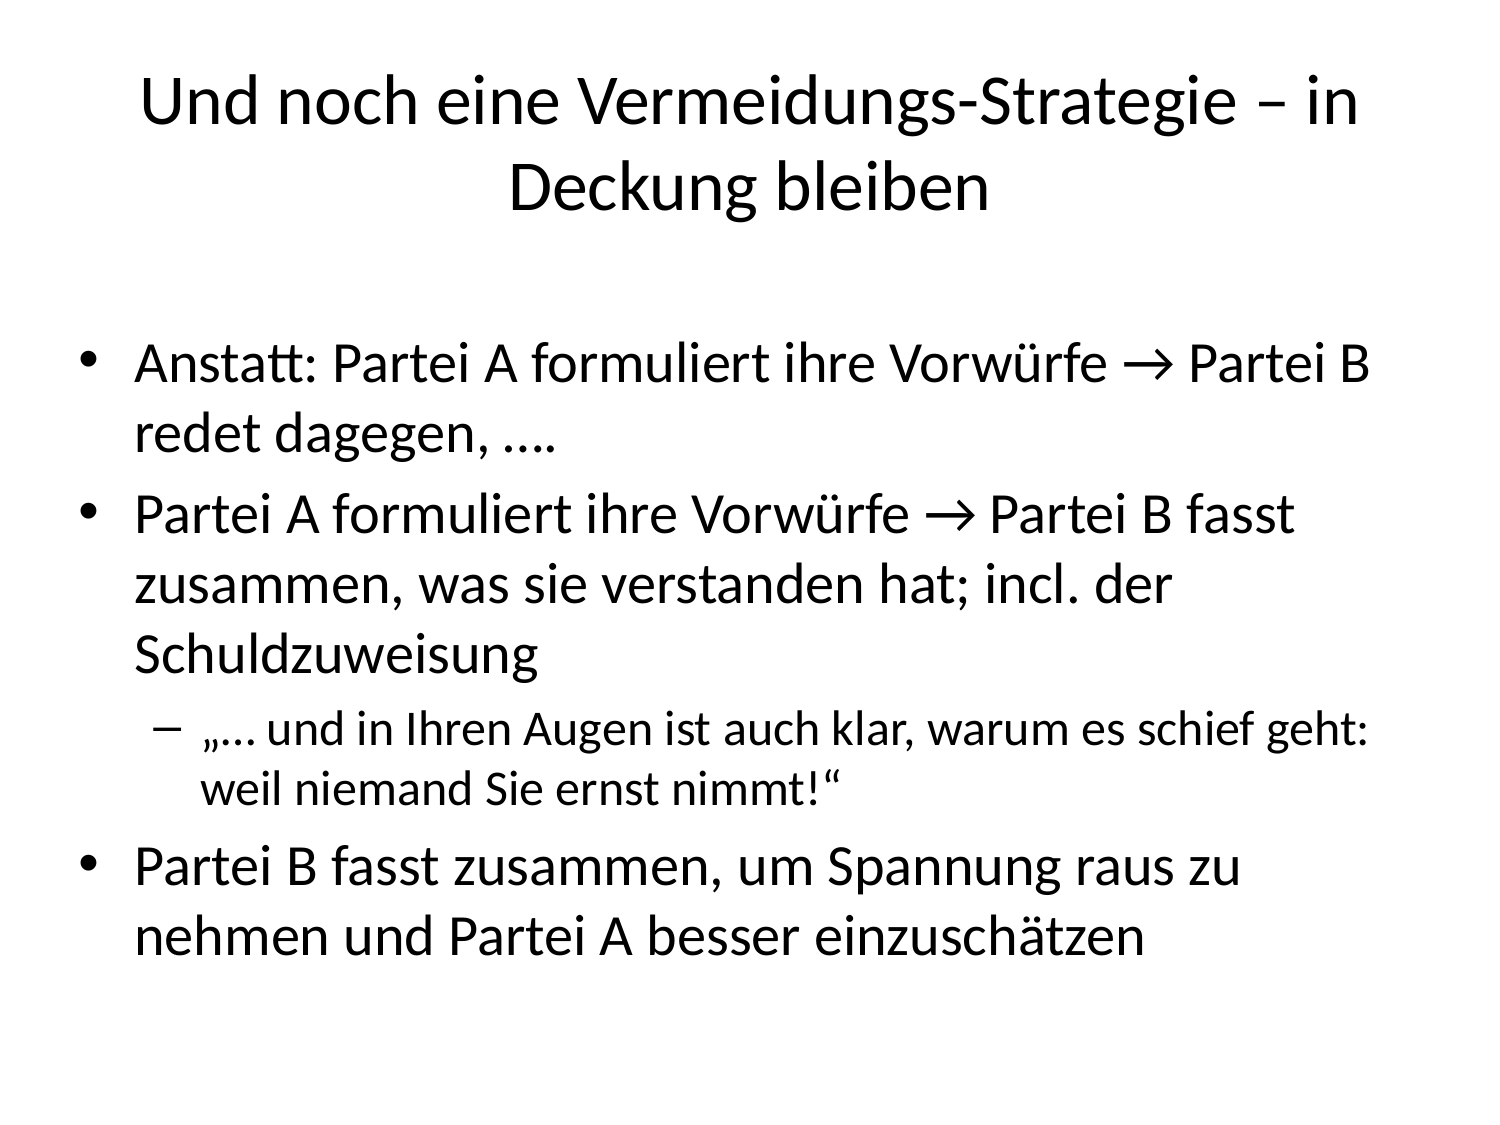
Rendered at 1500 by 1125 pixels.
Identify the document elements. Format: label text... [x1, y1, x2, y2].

list Anstatt: Partei A formuliert ihre Vorwürfe → Partei B redet dagegen, …. Partei A formuliert ihre Vorwürfe → Partei B fasst zusammen, was sie verstanden hat; incl. der Schuldzuweisung „… und in Ihren Augen ist auch klar, warum es schief geht: weil niemand Sie ernst nimmt!“ Partei B fasst zusammen, um Spannung raus zu nehmen und Partei A besser einzuschätzen [63, 316, 1436, 1012]
title Und noch eine Vermeidungs-Strategie – in Deckung bleiben [75, 45, 1425, 233]
